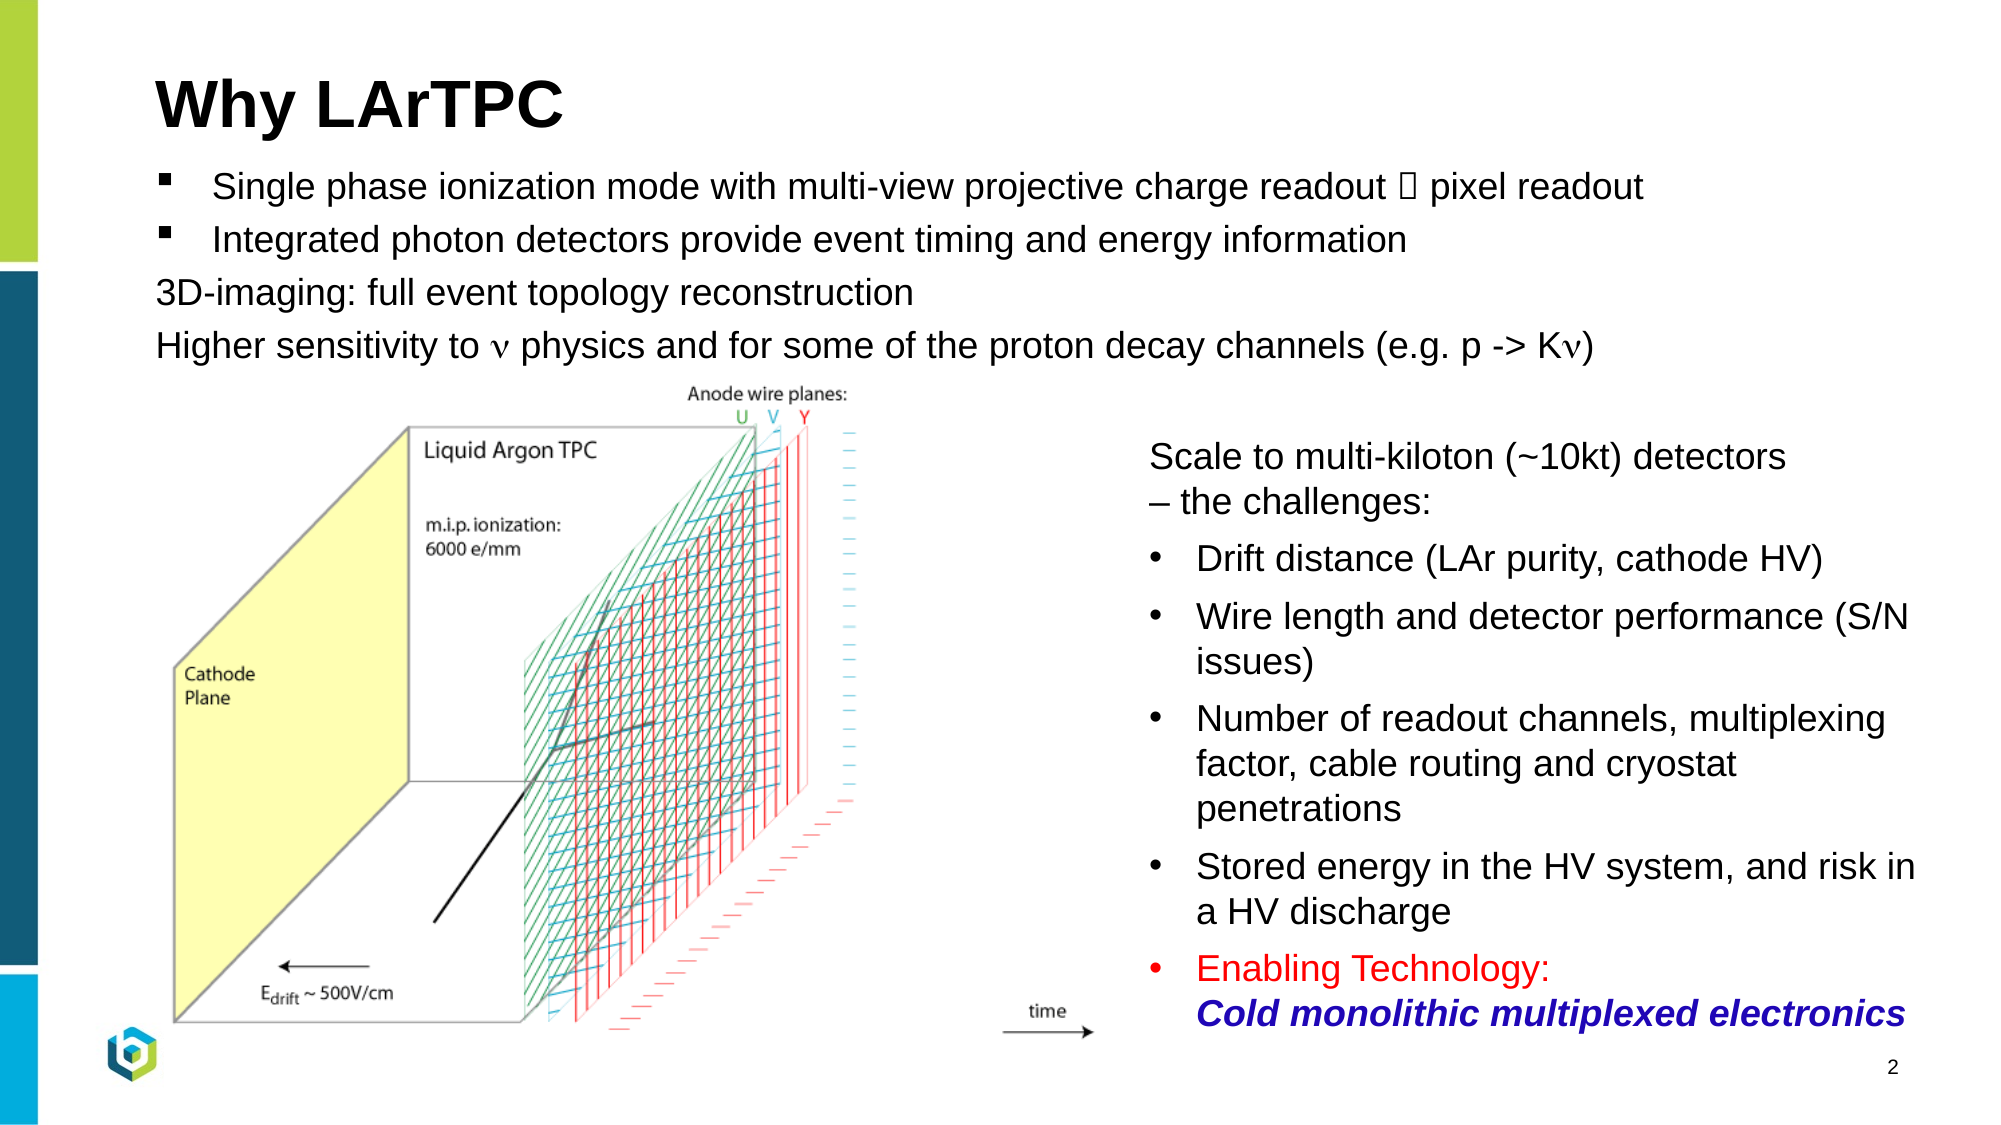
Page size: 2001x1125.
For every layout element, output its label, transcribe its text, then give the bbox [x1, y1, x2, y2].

text_box Scale to multi-kiloton (~10kt) detectors – the challenges: Drift distance (LAr purity, cathode HV) Wire length and detector performance (S/N issues) Number of readout channels, multiplexing factor, cable routing and cryostat penetrations Stored energy in the HV system, and risk in a HV discharge Enabling Technology: Cold monolithic multiplexed electronics [1135, 424, 1938, 1042]
picture [0, 0, 2001, 1125]
slide_number 2 [1835, 1036, 1907, 1097]
title Why LArTPC [140, 62, 1860, 150]
list Single phase ionization mode with multi-view projective charge readout  pixel readout Integrated photon detectors provide event timing and energy information 3D-imaging: full event topology reconstruction Higher sensitivity to n physics and for some of the proton decay channels (e.g. p -> Kn) [140, 159, 1860, 1000]
